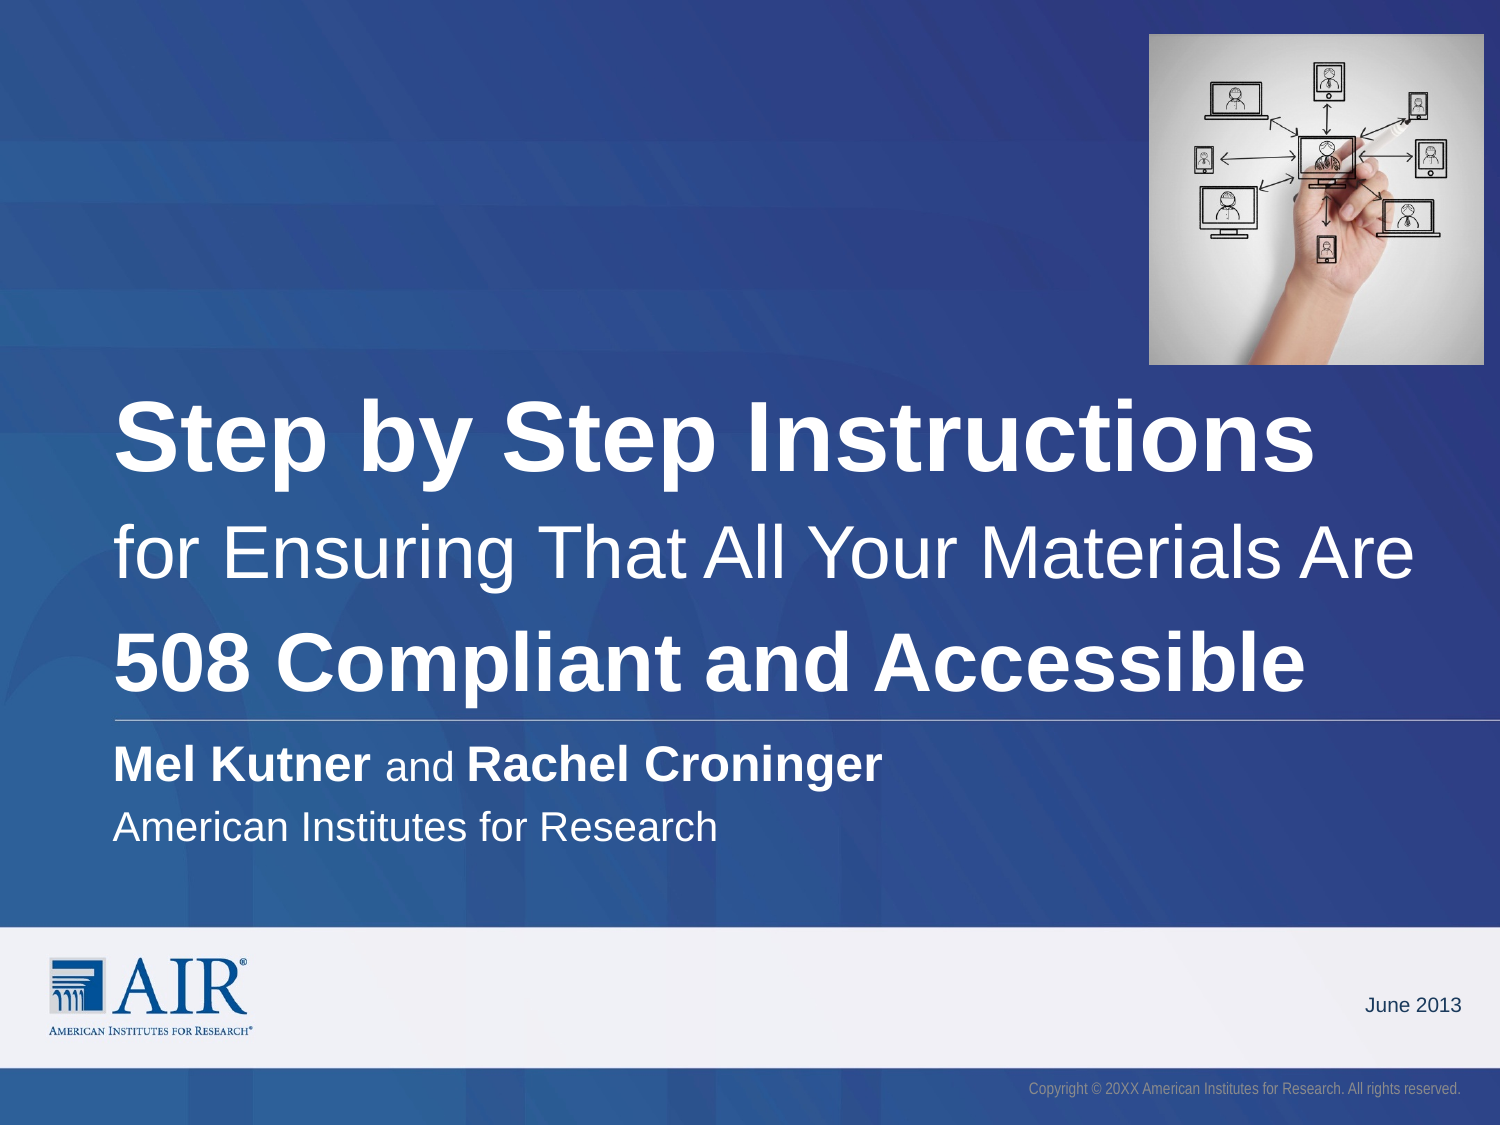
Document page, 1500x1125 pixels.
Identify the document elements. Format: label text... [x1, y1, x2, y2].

footer Copyright © 20XX American Institutes for Research. All rights reserved. [874, 1077, 1462, 1098]
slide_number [1053, 991, 1462, 1018]
picture [0, 0, 1500, 1125]
list Mel Kutner and Rachel Croninger American Institutes for Research [112, 730, 1463, 853]
title Step by Step Instructions for Ensuring That All Your Materials Are 508 Compliant and Accessible [113, 360, 1464, 708]
